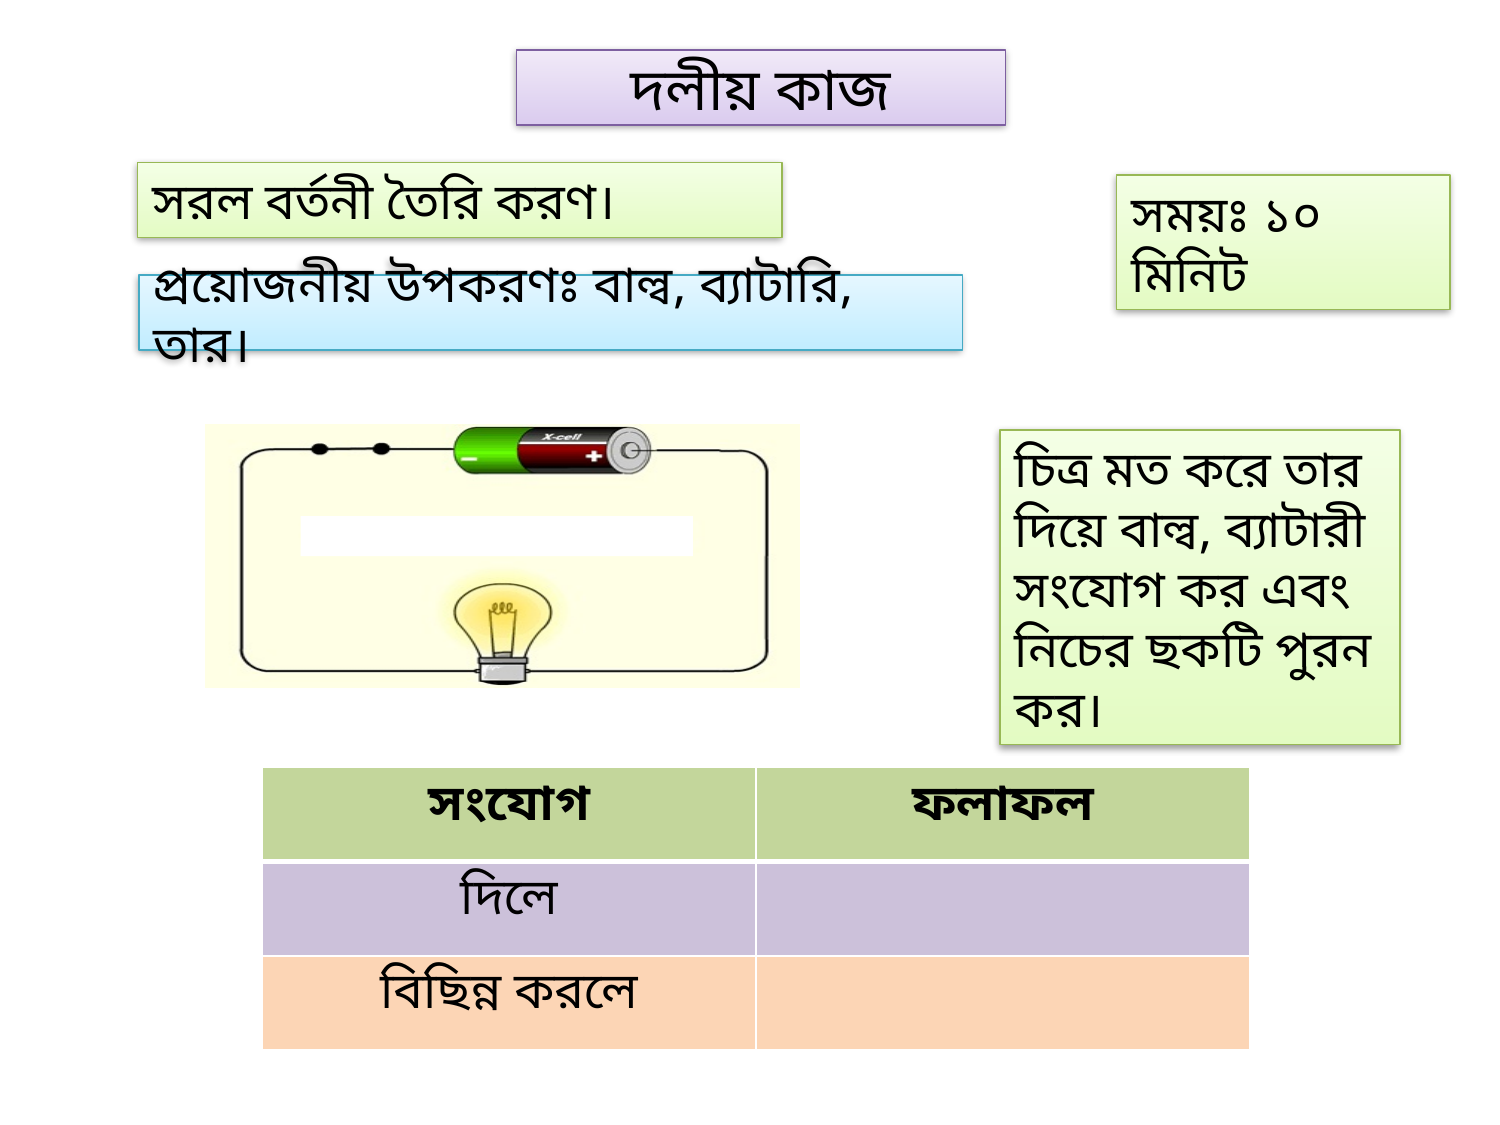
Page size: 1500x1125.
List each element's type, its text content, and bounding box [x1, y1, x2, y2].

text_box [205, 424, 801, 688]
table_header ফলাফল [757, 768, 1249, 859]
text_box দলীয় কাজ [516, 49, 1006, 126]
text_box সময়ঃ ১০ মিনিট [1116, 174, 1451, 310]
table_header সংযোগ [263, 768, 755, 859]
table_cell [757, 864, 1249, 955]
text_box প্রয়োজনীয় উপকরণঃ বাল্ব, ব্যাটারি, তার। [138, 274, 963, 351]
text_box চিত্র মত করে তার দিয়ে বাল্ব, ব্যাটারী সংযোগ কর এবং নিচের ছকটি পুরন কর। [999, 429, 1401, 745]
table_cell দিলে [263, 864, 755, 955]
table_cell [757, 957, 1249, 1049]
table_cell বিছিন্ন করলে [263, 957, 755, 1049]
text_box সরল বর্তনী তৈরি করণ। [137, 162, 783, 238]
